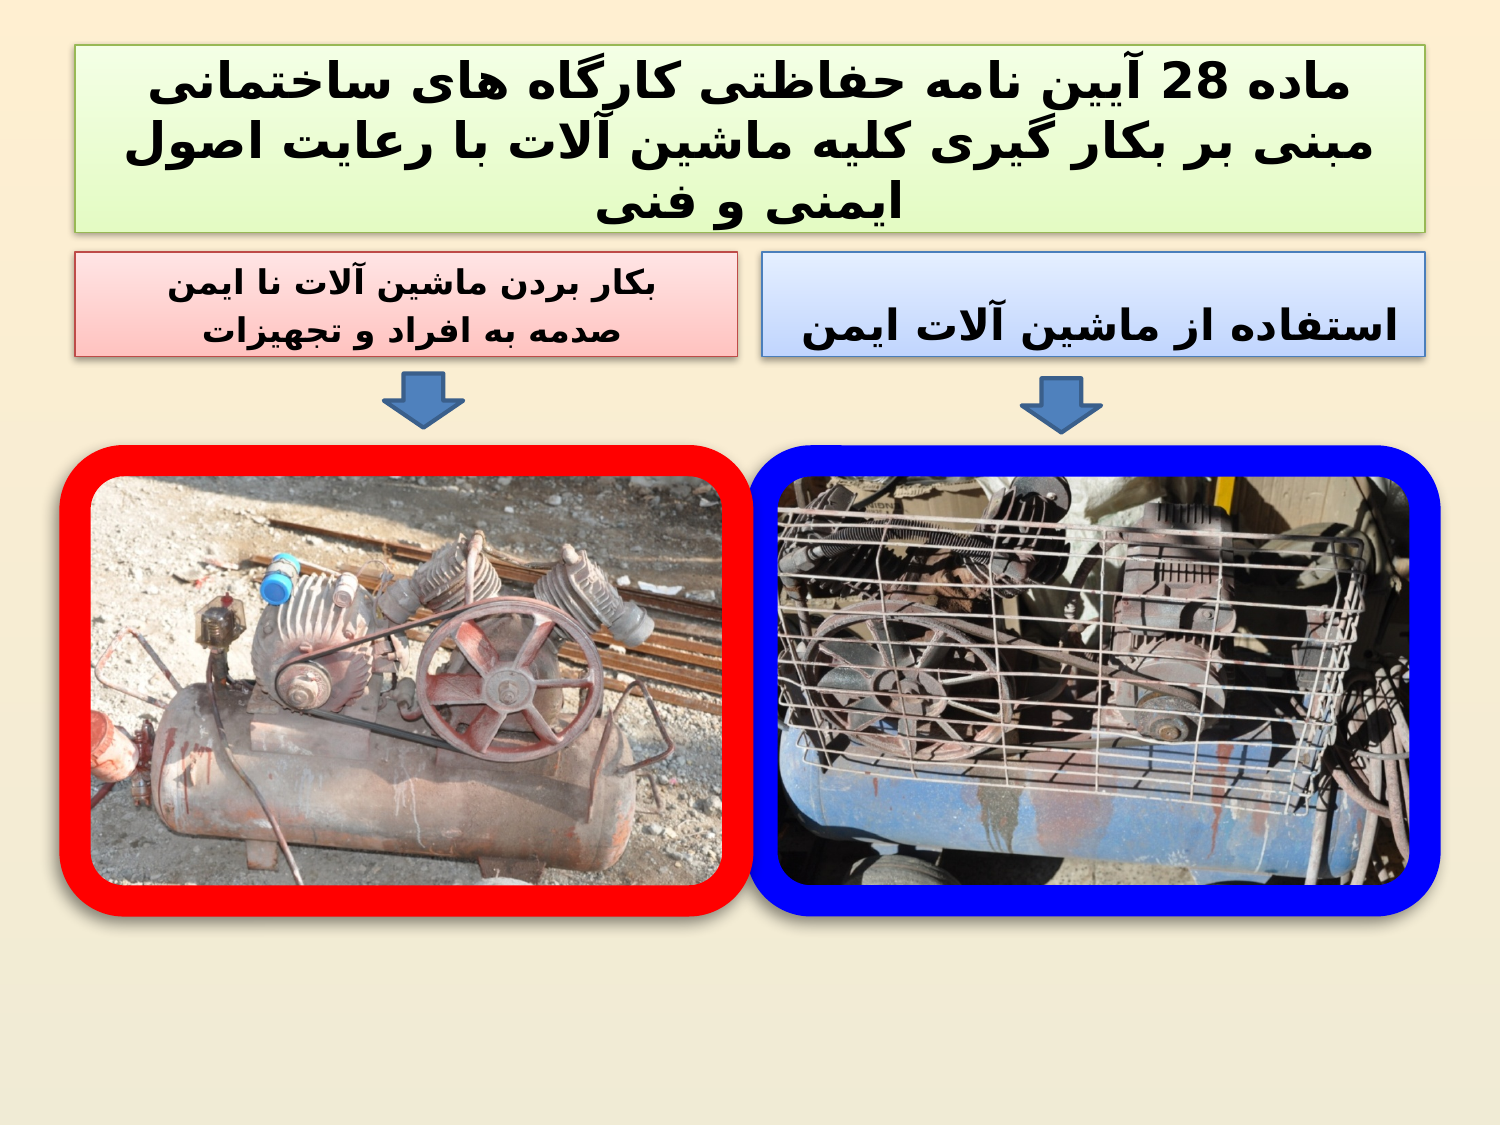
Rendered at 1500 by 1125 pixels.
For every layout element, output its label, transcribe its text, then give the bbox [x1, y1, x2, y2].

title ماده 28 آیین نامه حفاظتی کارگاه های ساختمانی مبنی بر بکار گیری کلیه ماشین آلات با رعایت اصول ایمنی و فنی [74, 44, 1426, 233]
text_box [1019, 376, 1104, 435]
list استفاده از ماشین آلات ایمن [761, 251, 1426, 357]
text_box [381, 371, 466, 430]
list بکار بردن ماشین آلات نا ایمن صدمه به افراد و تجهیزات [74, 251, 738, 357]
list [761, 460, 1426, 902]
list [74, 460, 738, 902]
